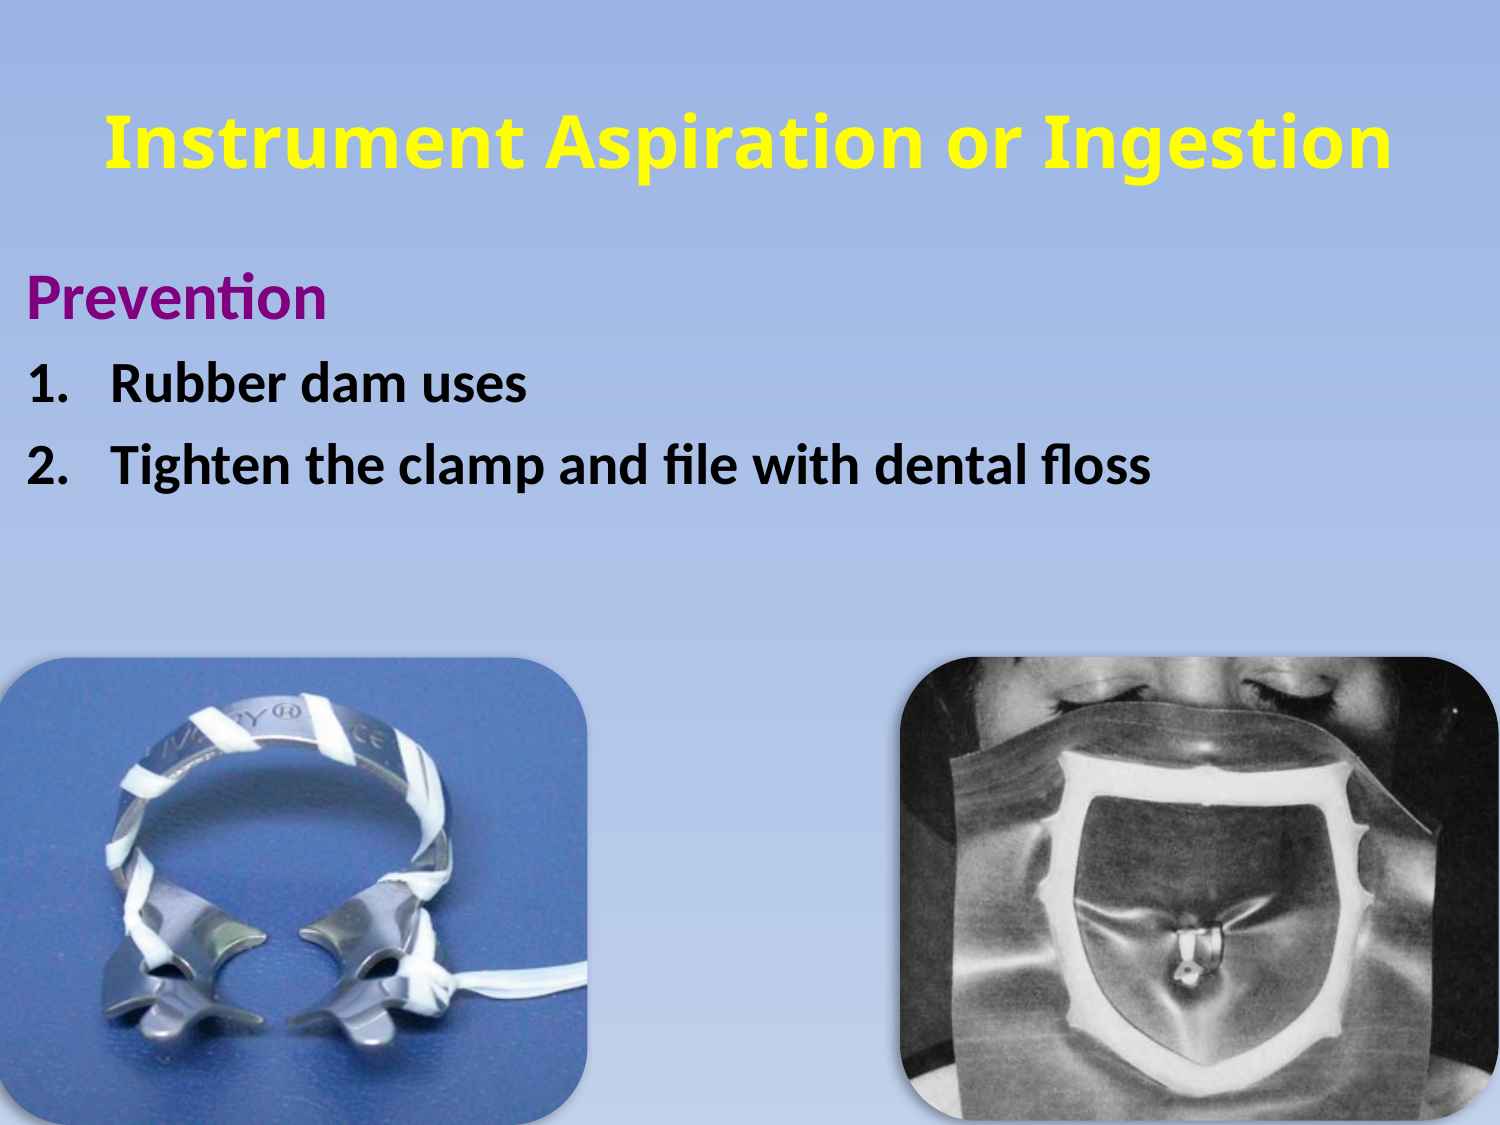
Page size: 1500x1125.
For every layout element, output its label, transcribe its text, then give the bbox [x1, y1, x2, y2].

picture [0, 657, 588, 1125]
picture [899, 656, 1499, 1121]
list Prevention Rubber dam uses Tighten the clamp and file with dental floss [0, 245, 1350, 988]
title Instrument Aspiration or Ingestion [75, 45, 1425, 233]
